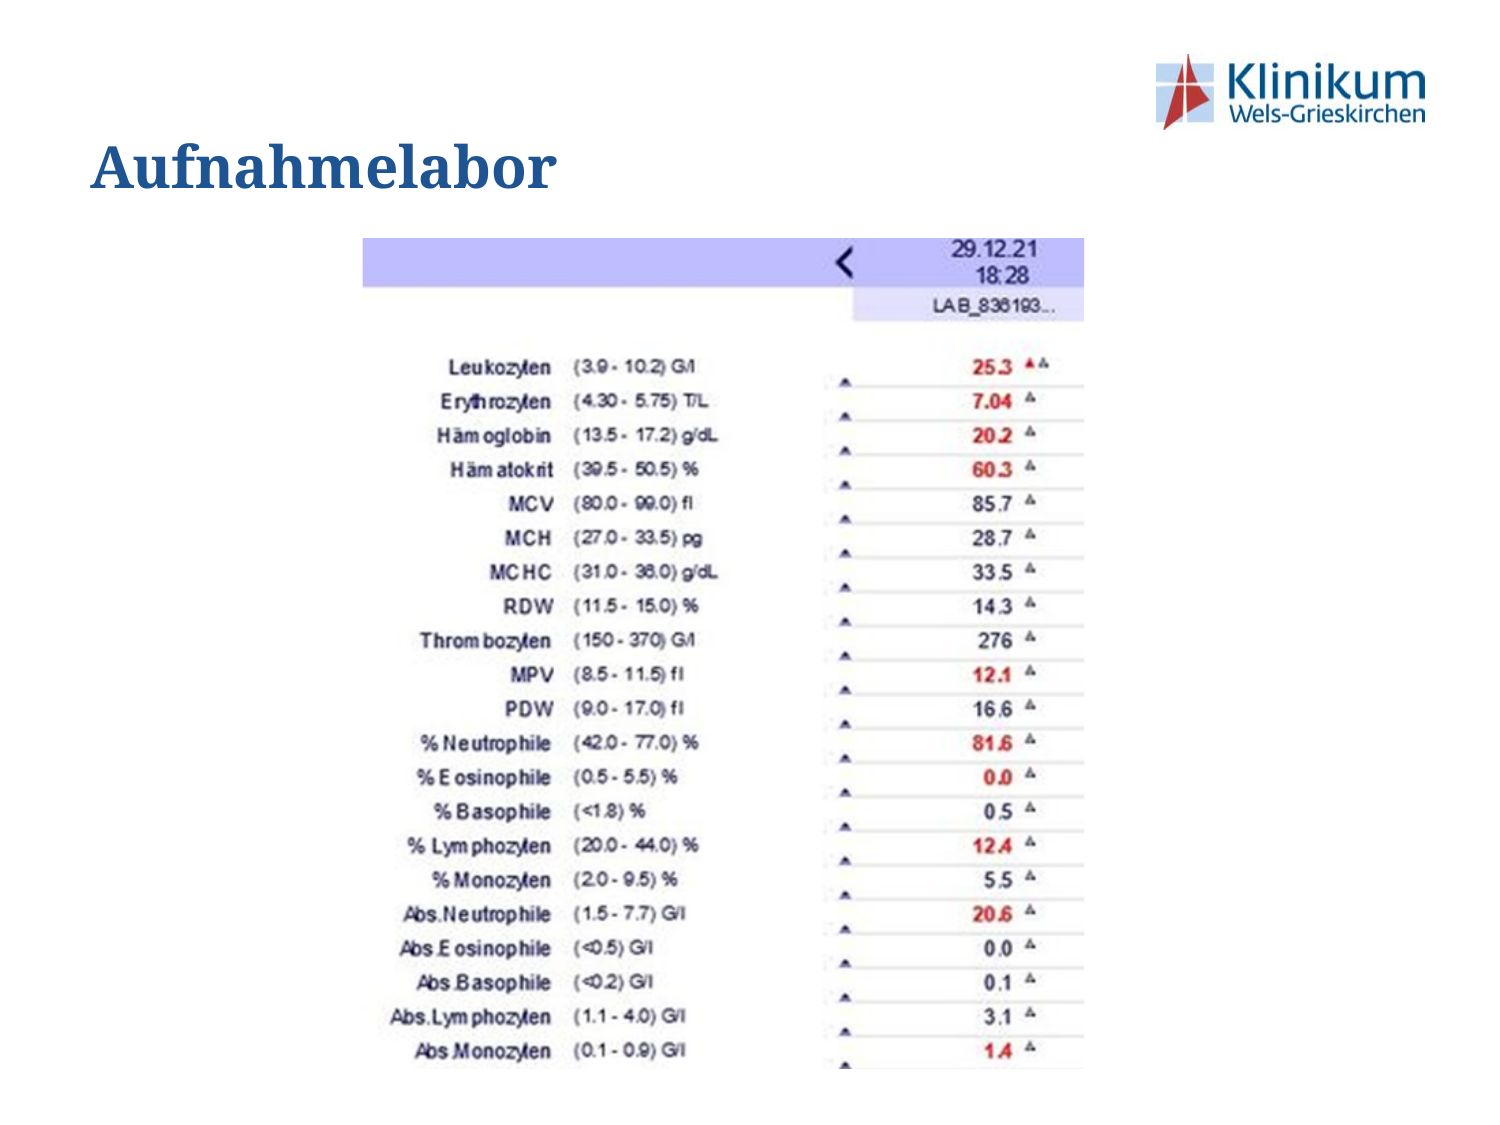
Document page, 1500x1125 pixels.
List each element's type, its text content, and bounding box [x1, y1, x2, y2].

picture [1156, 54, 1425, 122]
picture [362, 238, 1085, 1070]
title Aufnahmelabor [75, 122, 1425, 239]
